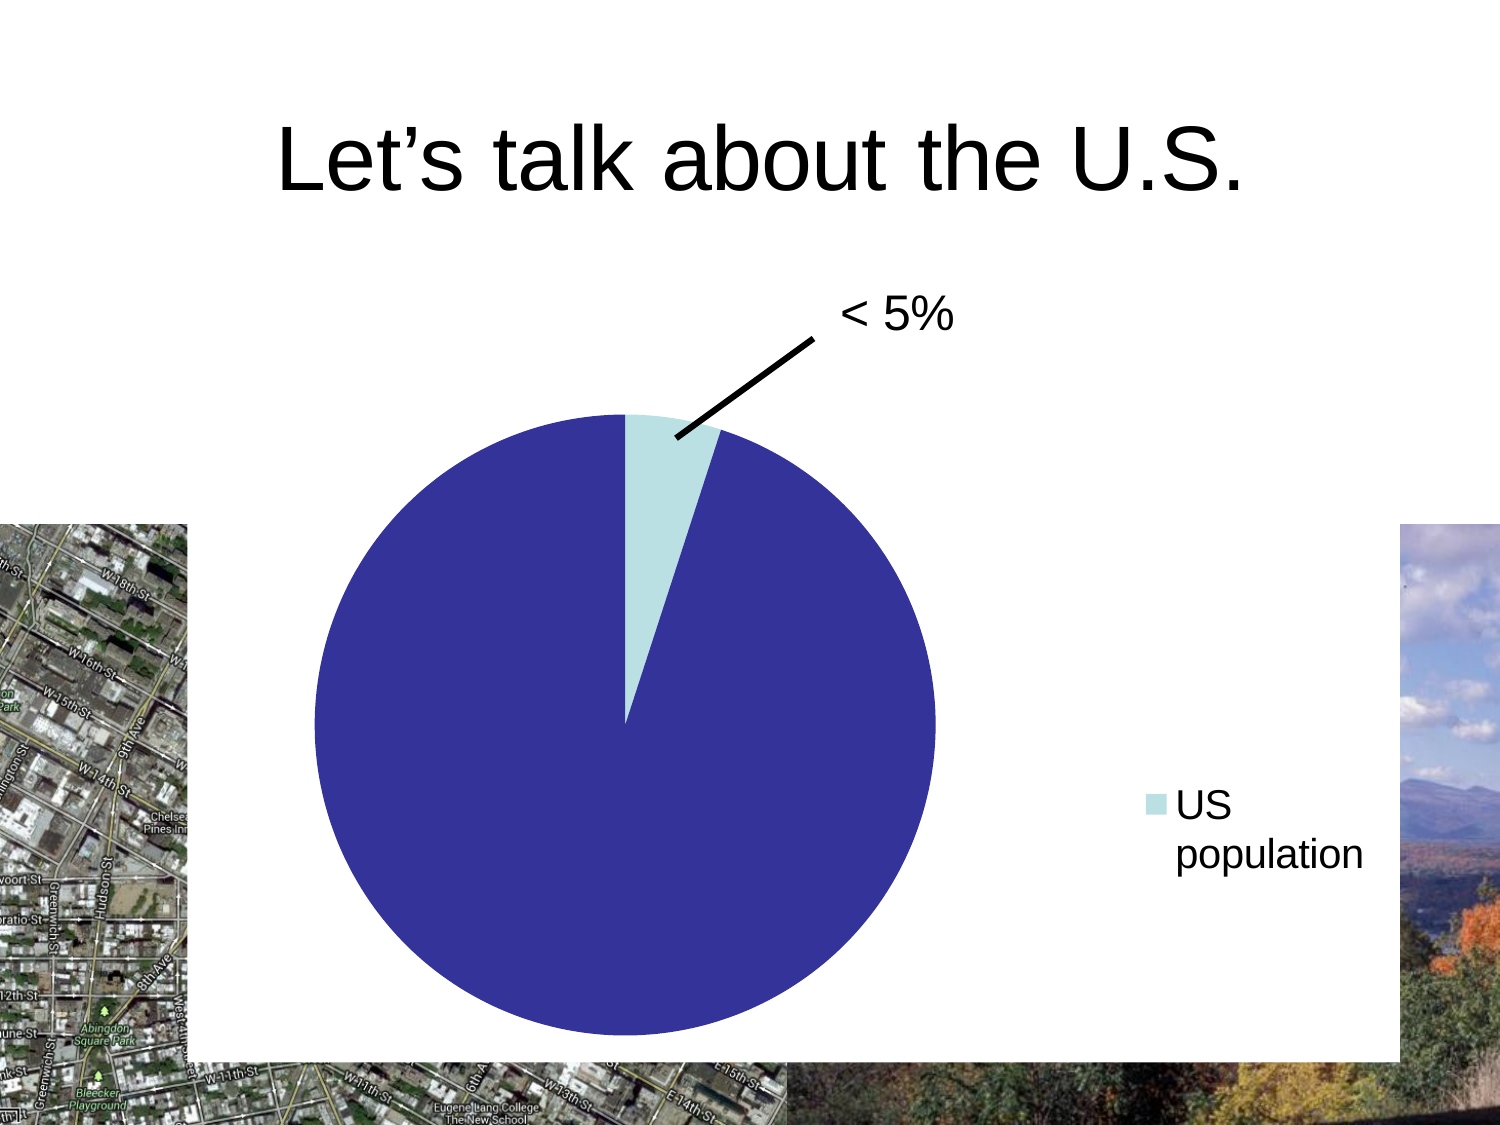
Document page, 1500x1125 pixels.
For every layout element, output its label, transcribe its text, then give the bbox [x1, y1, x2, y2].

title Let’s talk about the U.S. [273, 97, 1251, 288]
text_box < 5% [837, 278, 958, 341]
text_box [0, 387, 1500, 1125]
